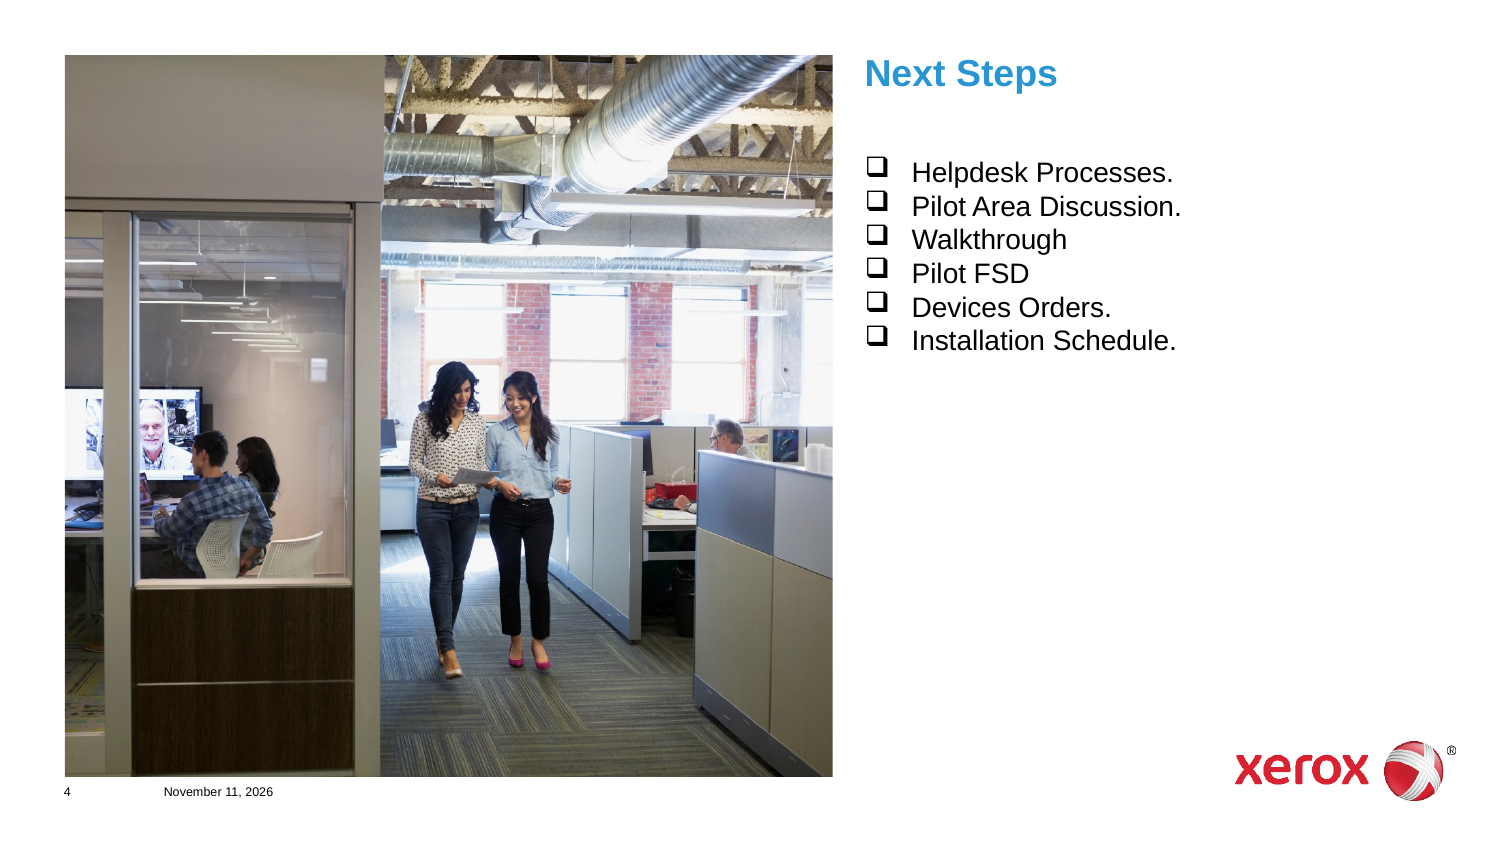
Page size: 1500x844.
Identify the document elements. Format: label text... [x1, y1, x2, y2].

text_box Helpdesk Processes. Pilot Area Discussion. Walkthrough Pilot FSD Devices Orders. Installation Schedule. [849, 146, 1237, 364]
text_box Next Steps [849, 46, 1438, 135]
picture [64, 55, 833, 777]
slide_number 4 [64, 783, 124, 799]
picture [1235, 741, 1456, 801]
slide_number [163, 783, 354, 799]
